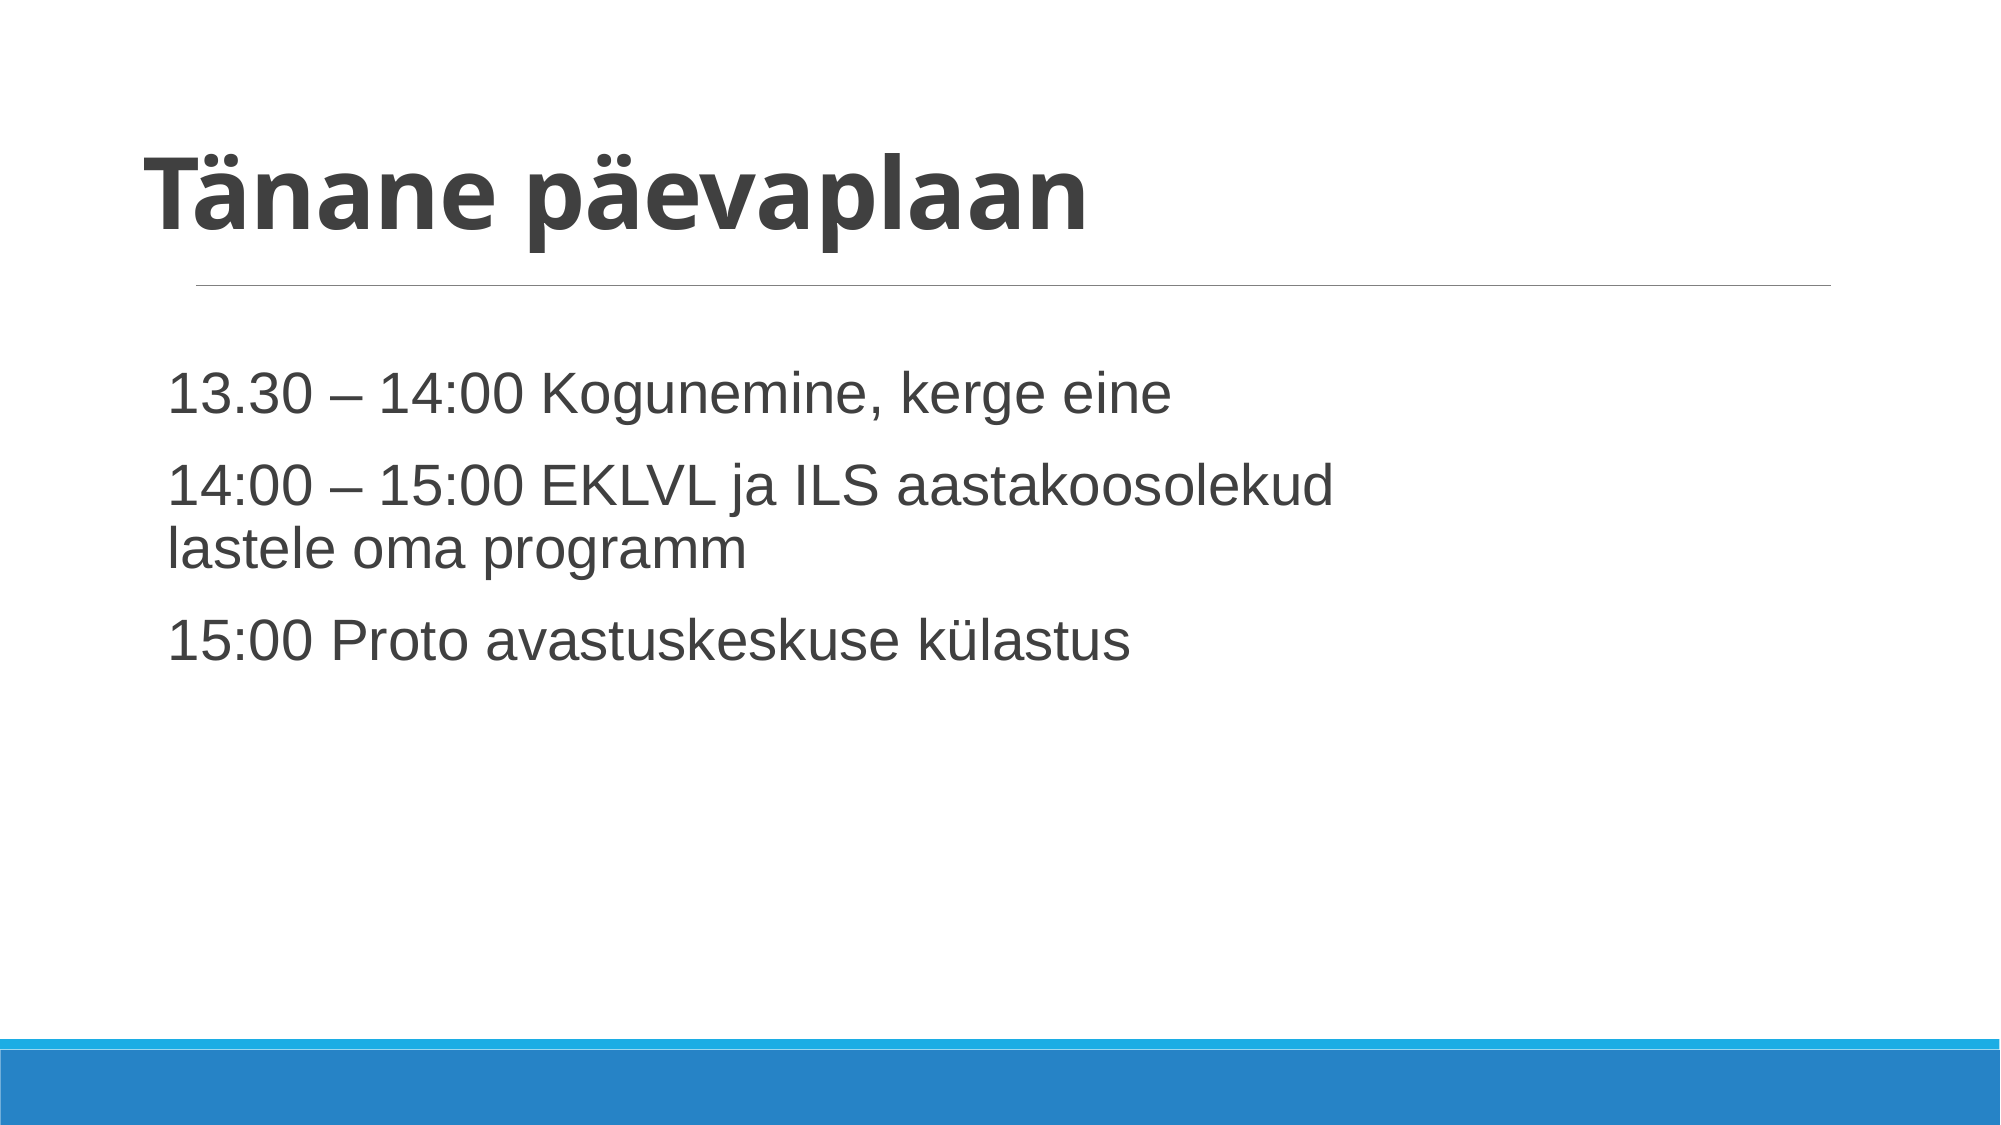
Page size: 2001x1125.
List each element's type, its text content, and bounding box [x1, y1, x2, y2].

list 13.30 – 14:00 Kogunemine, kerge eine 14:00 – 15:00 EKLVL ja ILS aastakoosolekud lastele oma programm 15:00 Proto avastuskeskuse külastus [152, 356, 1942, 1077]
title Tänane päevaplaan [127, 71, 1917, 258]
